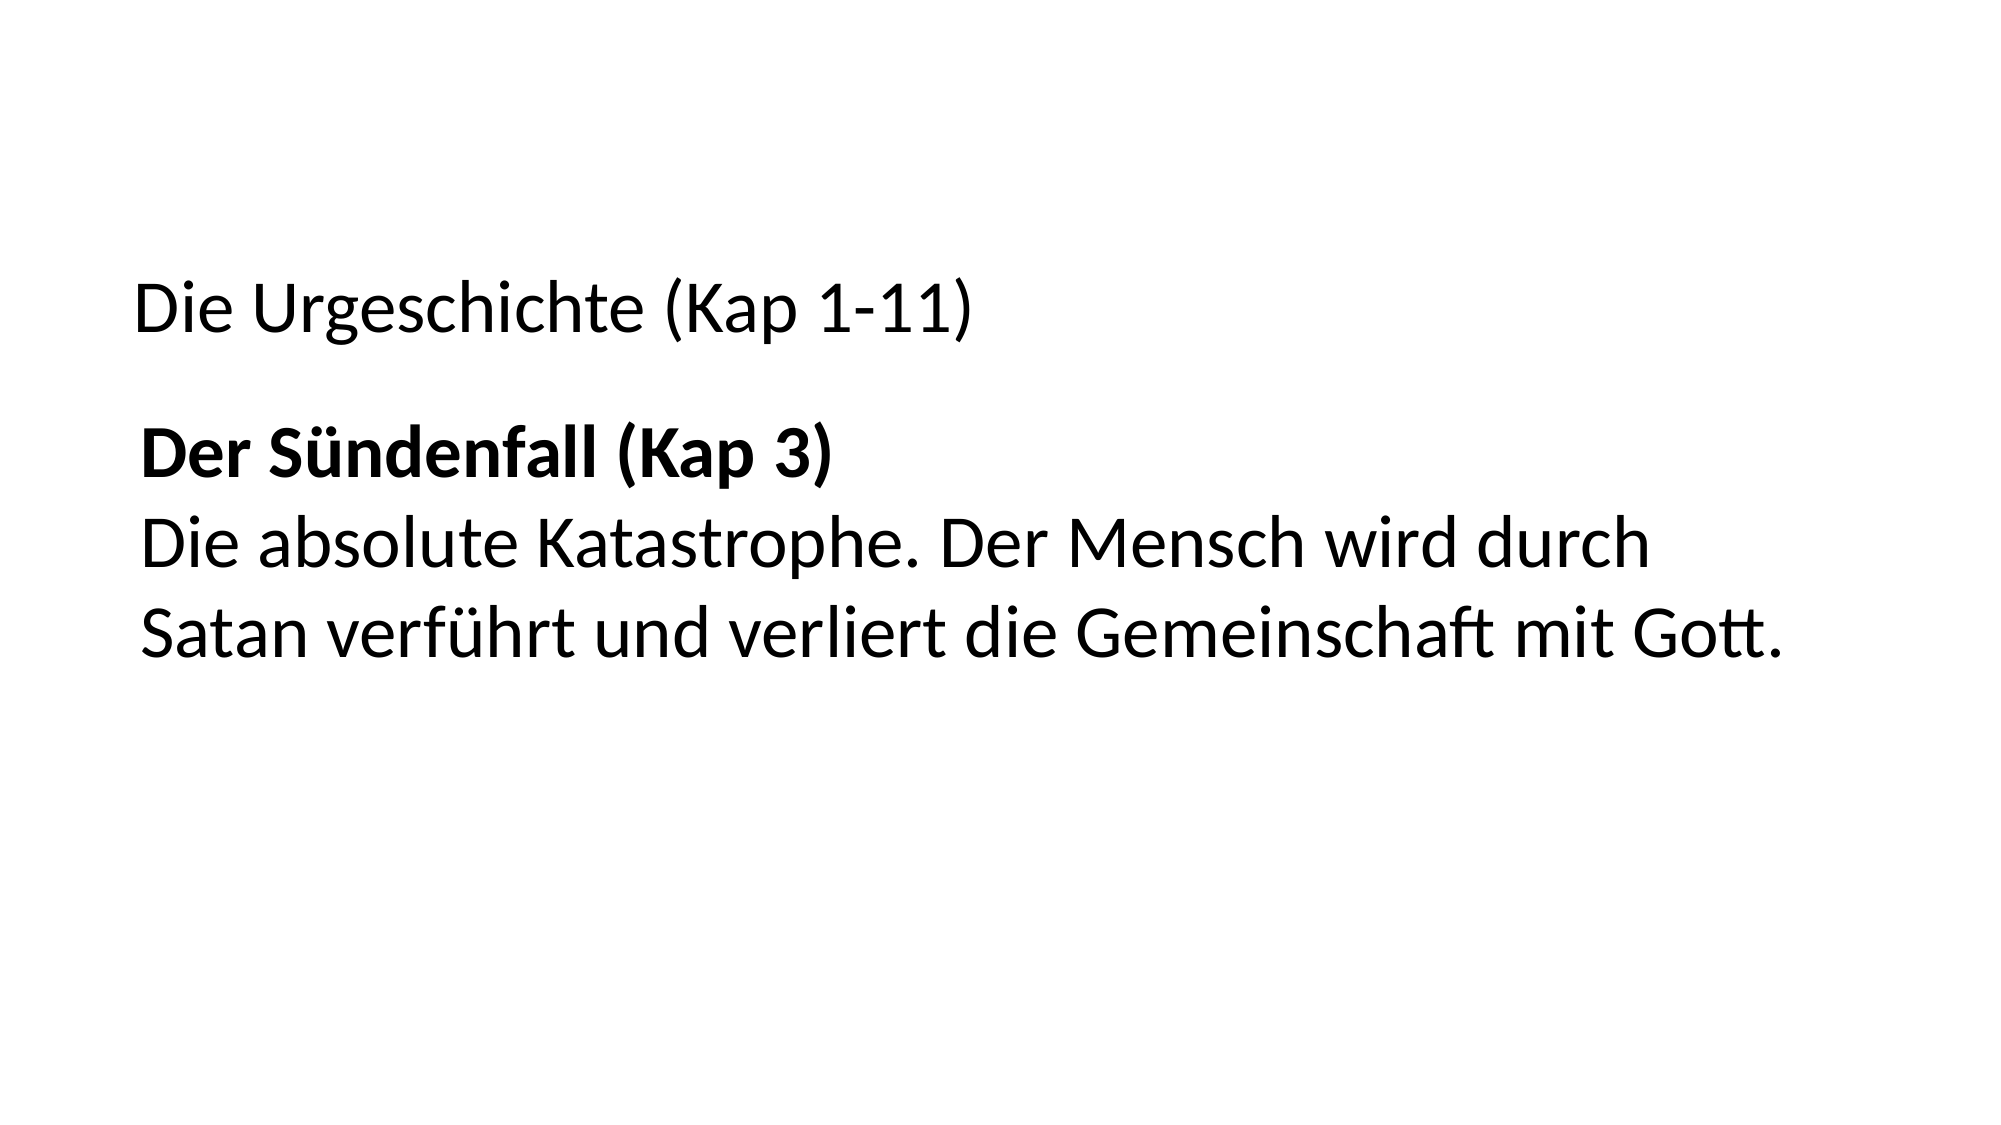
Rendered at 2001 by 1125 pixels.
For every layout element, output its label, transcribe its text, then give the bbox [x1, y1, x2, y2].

text_box Der Sündenfall (Kap 3) Die absolute Katastrophe. Der Mensch wird durch Satan verführt und verliert die Gemeinschaft mit Gott. [125, 395, 1820, 681]
text_box Die Urgeschichte (Kap 1-11) [119, 250, 992, 355]
